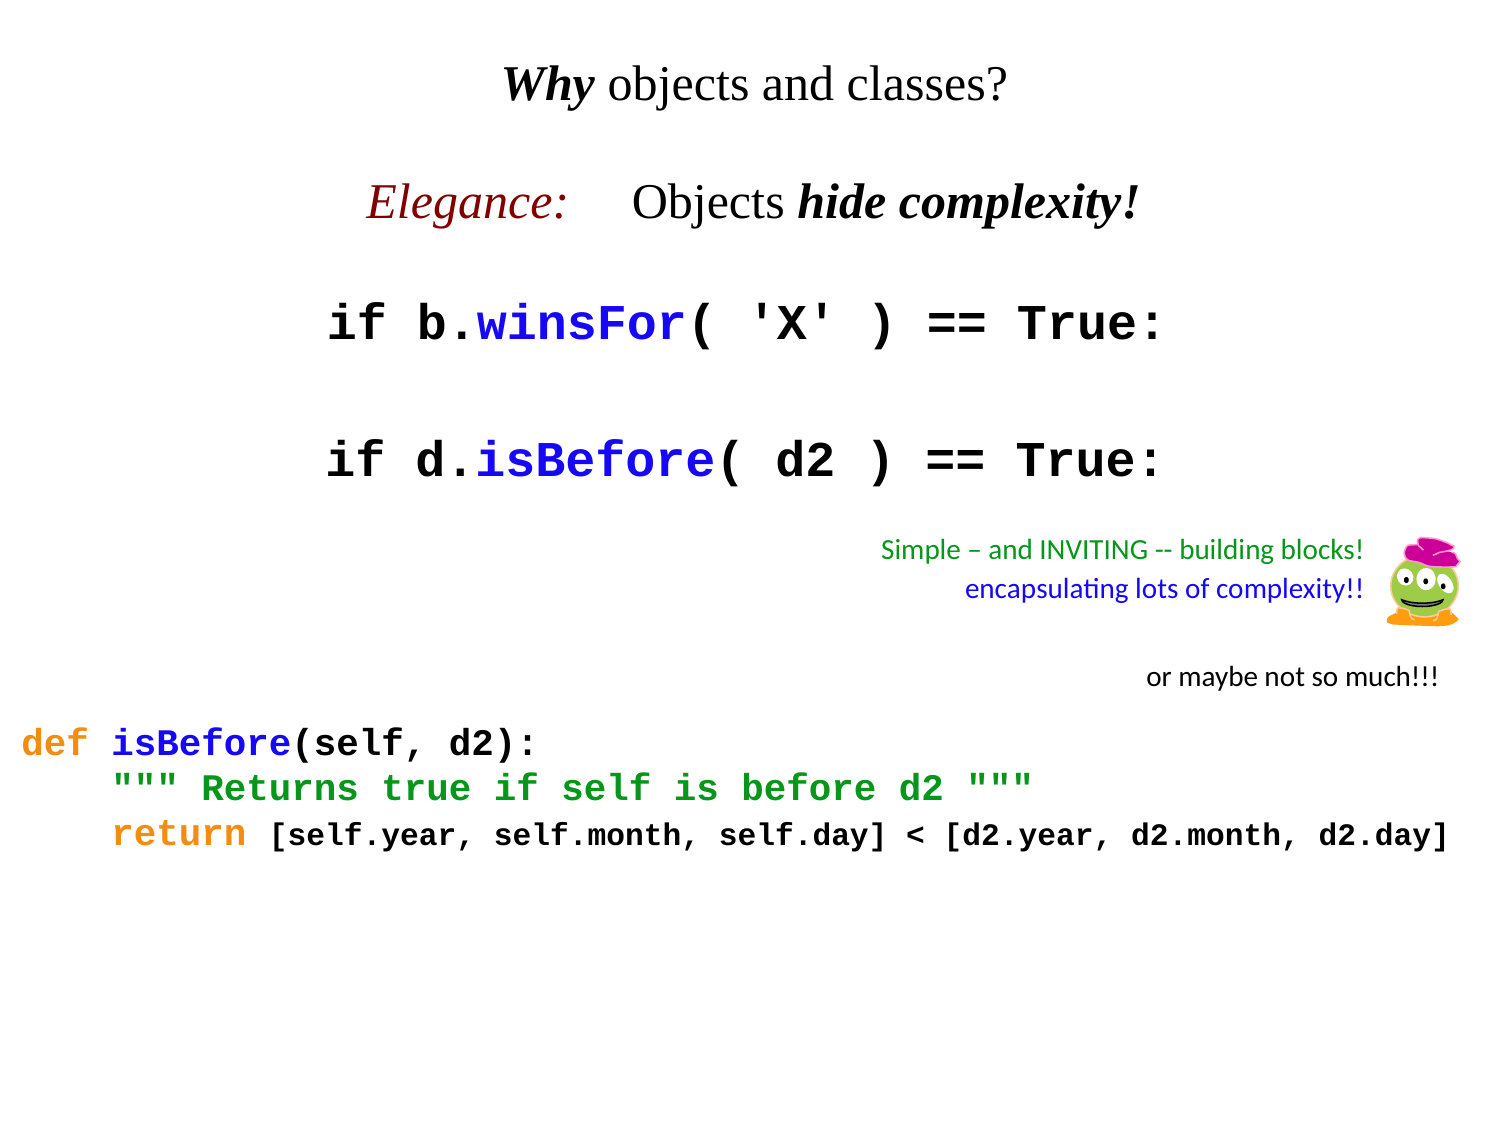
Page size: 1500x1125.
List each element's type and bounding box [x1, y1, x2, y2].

text_box [849, 522, 1380, 612]
text_box [1387, 537, 1461, 627]
text_box [6, 710, 1495, 861]
text_box [351, 160, 1157, 236]
text_box [485, 42, 1024, 118]
text_box [924, 649, 1455, 700]
text_box [312, 281, 1182, 357]
text_box [310, 418, 1181, 494]
